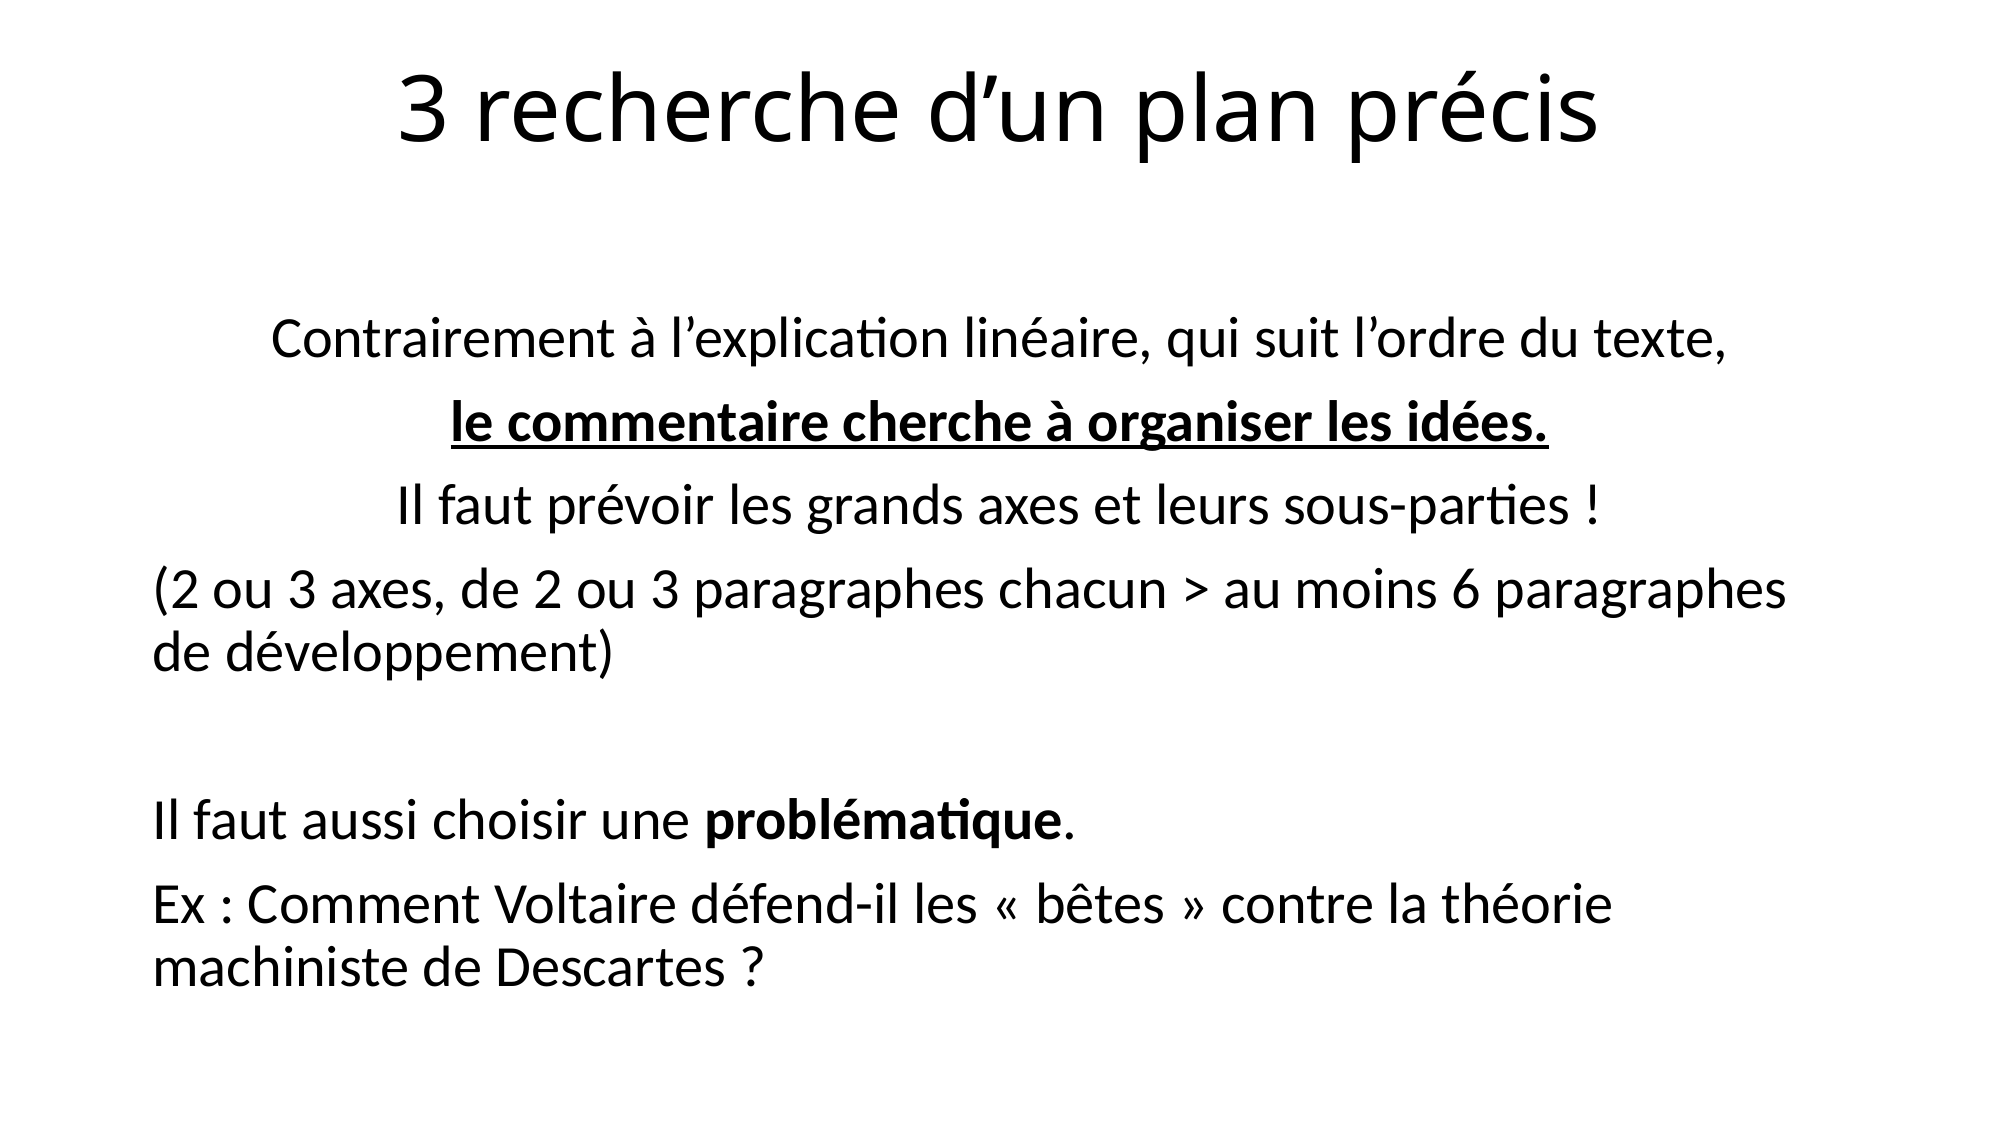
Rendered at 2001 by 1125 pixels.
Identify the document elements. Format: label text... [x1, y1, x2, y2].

title 3 recherche d’un plan précis [137, 59, 1863, 274]
list Contrairement à l’explication linéaire, qui suit l’ordre du texte, le commentaire cherche à organiser les idées. Il faut prévoir les grands axes et leurs sous-parties ! (2 ou 3 axes, de 2 ou 3 paragraphes chacun > au moins 6 paragraphes de développement) Il faut aussi choisir une problématique. Ex : Comment Voltaire défend-il les « bêtes » contre la théorie machiniste de Descartes ? [137, 299, 1863, 1014]
